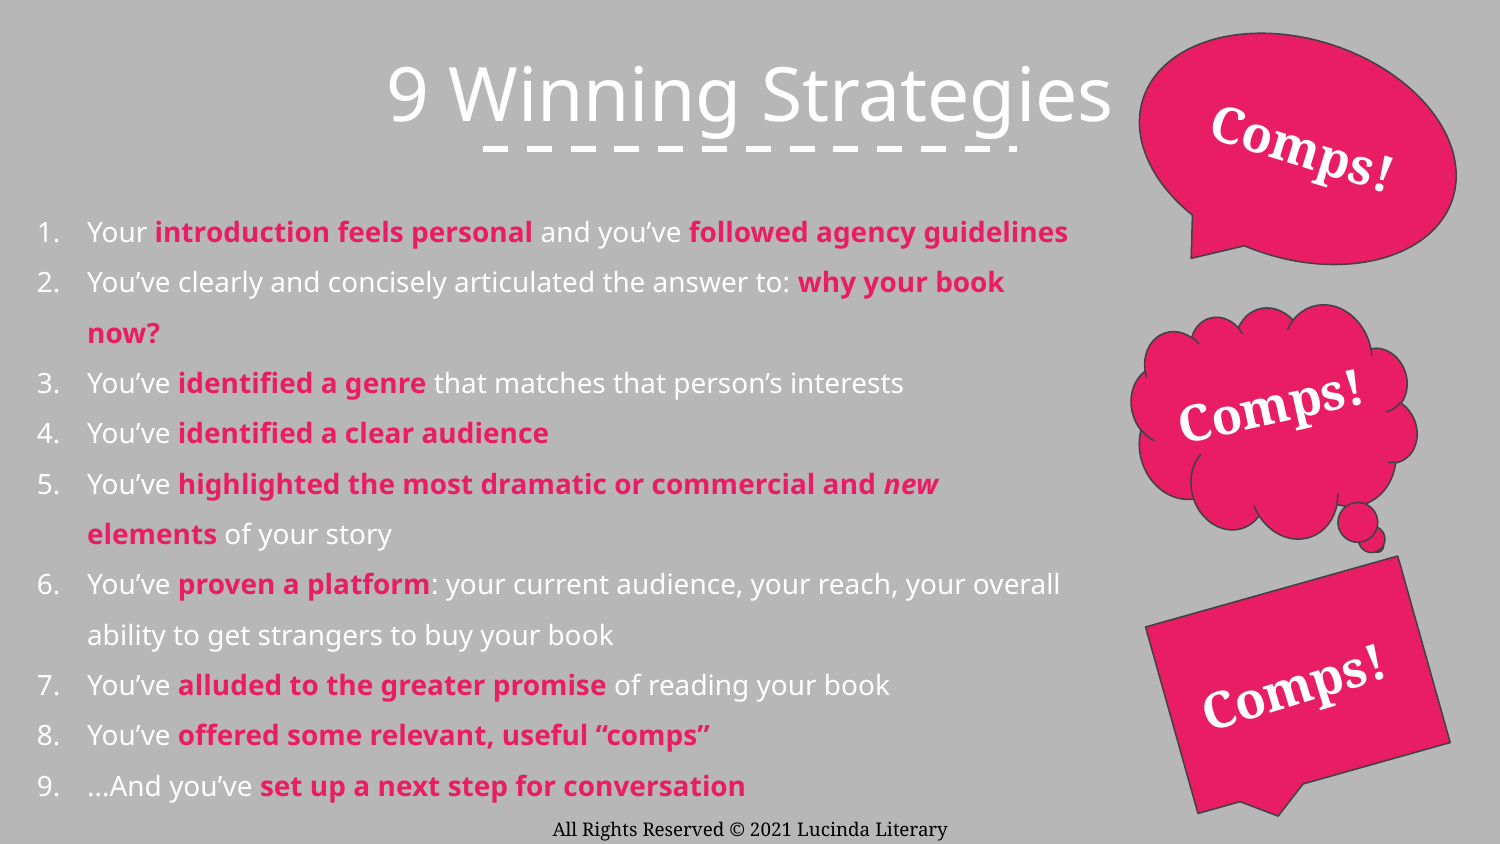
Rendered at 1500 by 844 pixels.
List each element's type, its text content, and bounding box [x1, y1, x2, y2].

text_box Comps! [1185, 71, 1431, 226]
text_box [1139, 33, 1457, 265]
list Your introduction feels personal and you’ve followed agency guidelines You’ve clearly and concisely articulated the answer to: why your book now? You’ve identified a genre that matches that person’s interests You’ve identified a clear audience You’ve highlighted the most dramatic or commercial and new elements of your story You’ve proven a platform: your current audience, your reach, your overall ability to get strangers to buy your book You’ve alluded to the greater promise of reading your book You’ve offered some relevant, useful “comps” ...And you’ve set up a next step for conversation [0, 182, 1087, 826]
text_box Comps! [1175, 607, 1421, 761]
text_box [1131, 304, 1418, 553]
title 9 Winning Strategies [278, 0, 1222, 183]
text_box [1145, 556, 1451, 817]
text_box All Rights Reserved © 2021 Lucinda Literary [528, 799, 972, 834]
text_box Comps! [1153, 334, 1397, 472]
